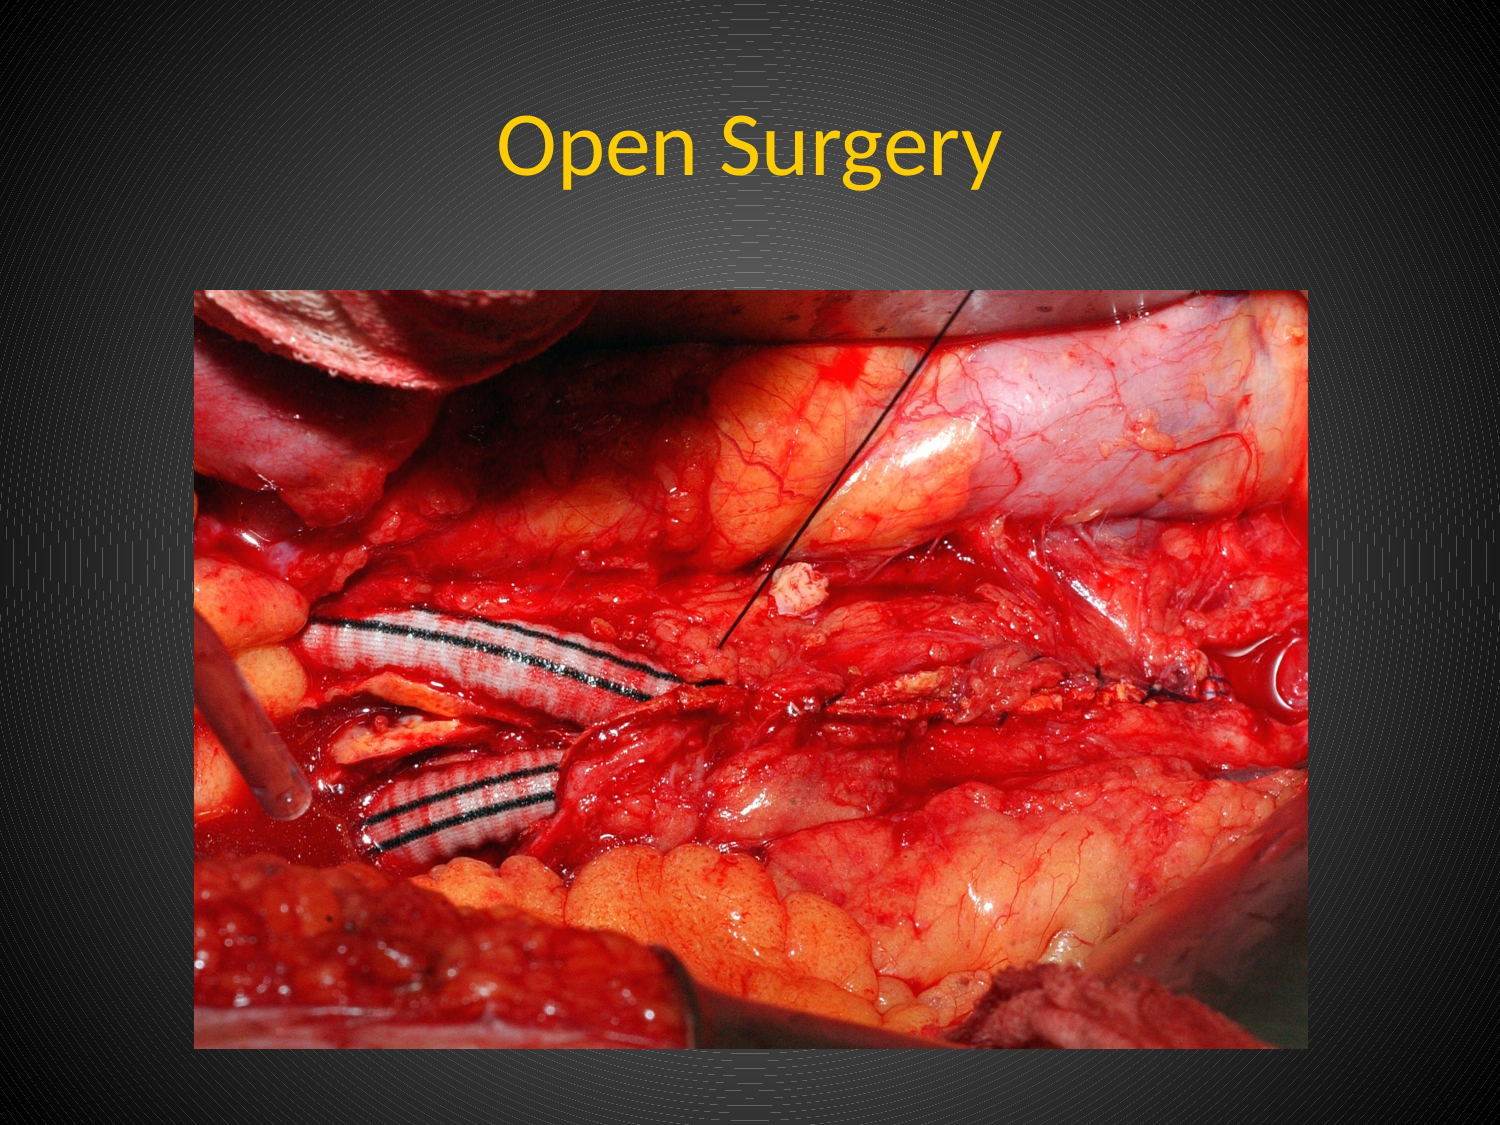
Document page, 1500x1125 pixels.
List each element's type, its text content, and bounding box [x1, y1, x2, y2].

picture [194, 290, 1308, 1049]
title Open Surgery [74, 44, 1426, 233]
